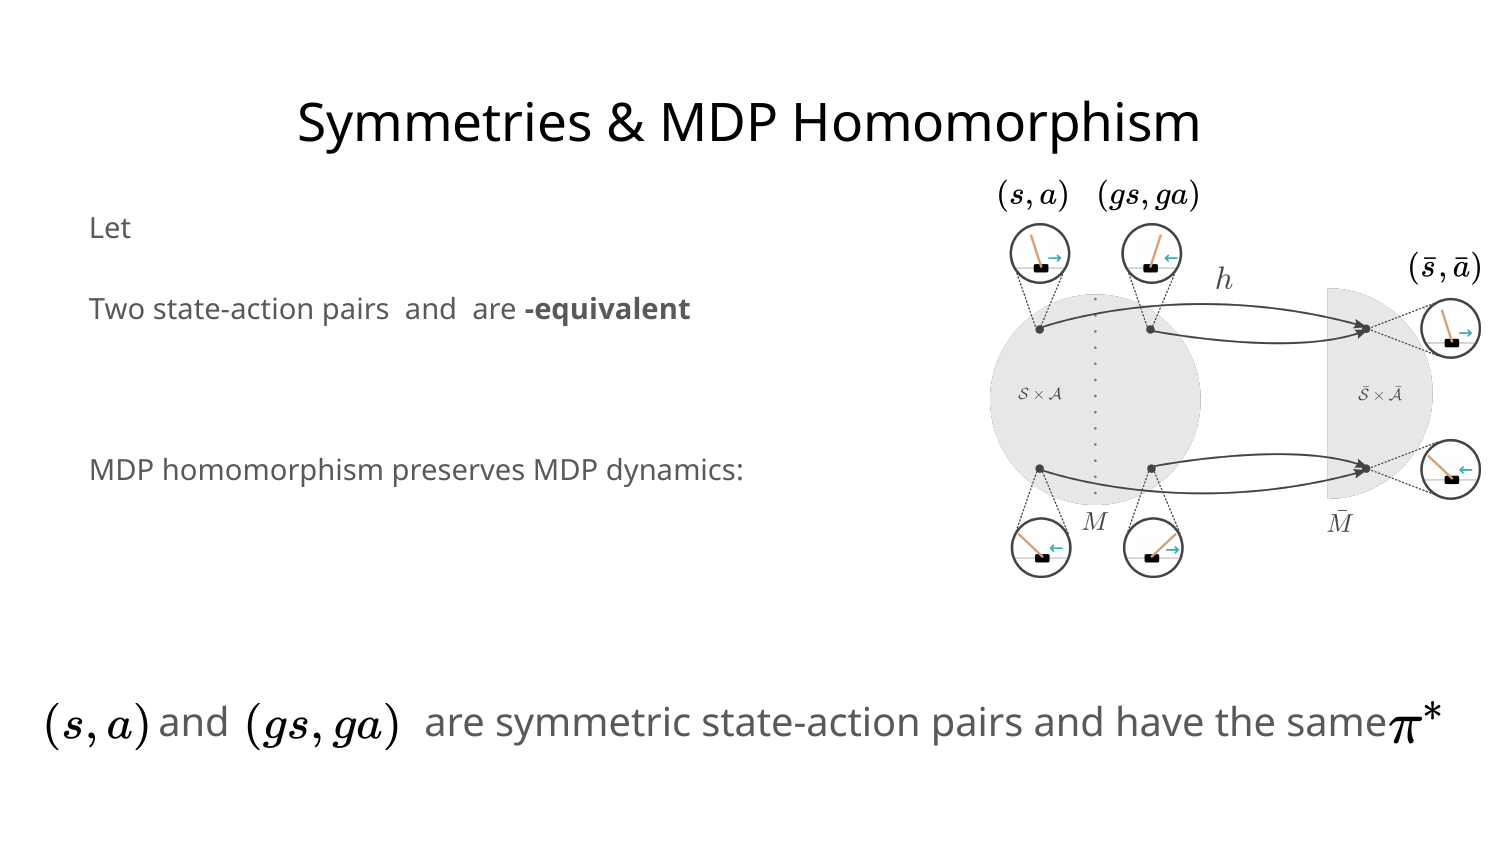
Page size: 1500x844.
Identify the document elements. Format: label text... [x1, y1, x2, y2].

picture [41, 698, 152, 755]
picture [1388, 696, 1450, 750]
title Symmetries & MDP Homomorphism [51, 72, 1449, 167]
picture [1095, 177, 1201, 215]
picture [243, 698, 403, 755]
text_box and are symmetric state-action pairs and have the same [51, 188, 1449, 802]
picture [996, 177, 1070, 215]
picture [989, 223, 1484, 578]
